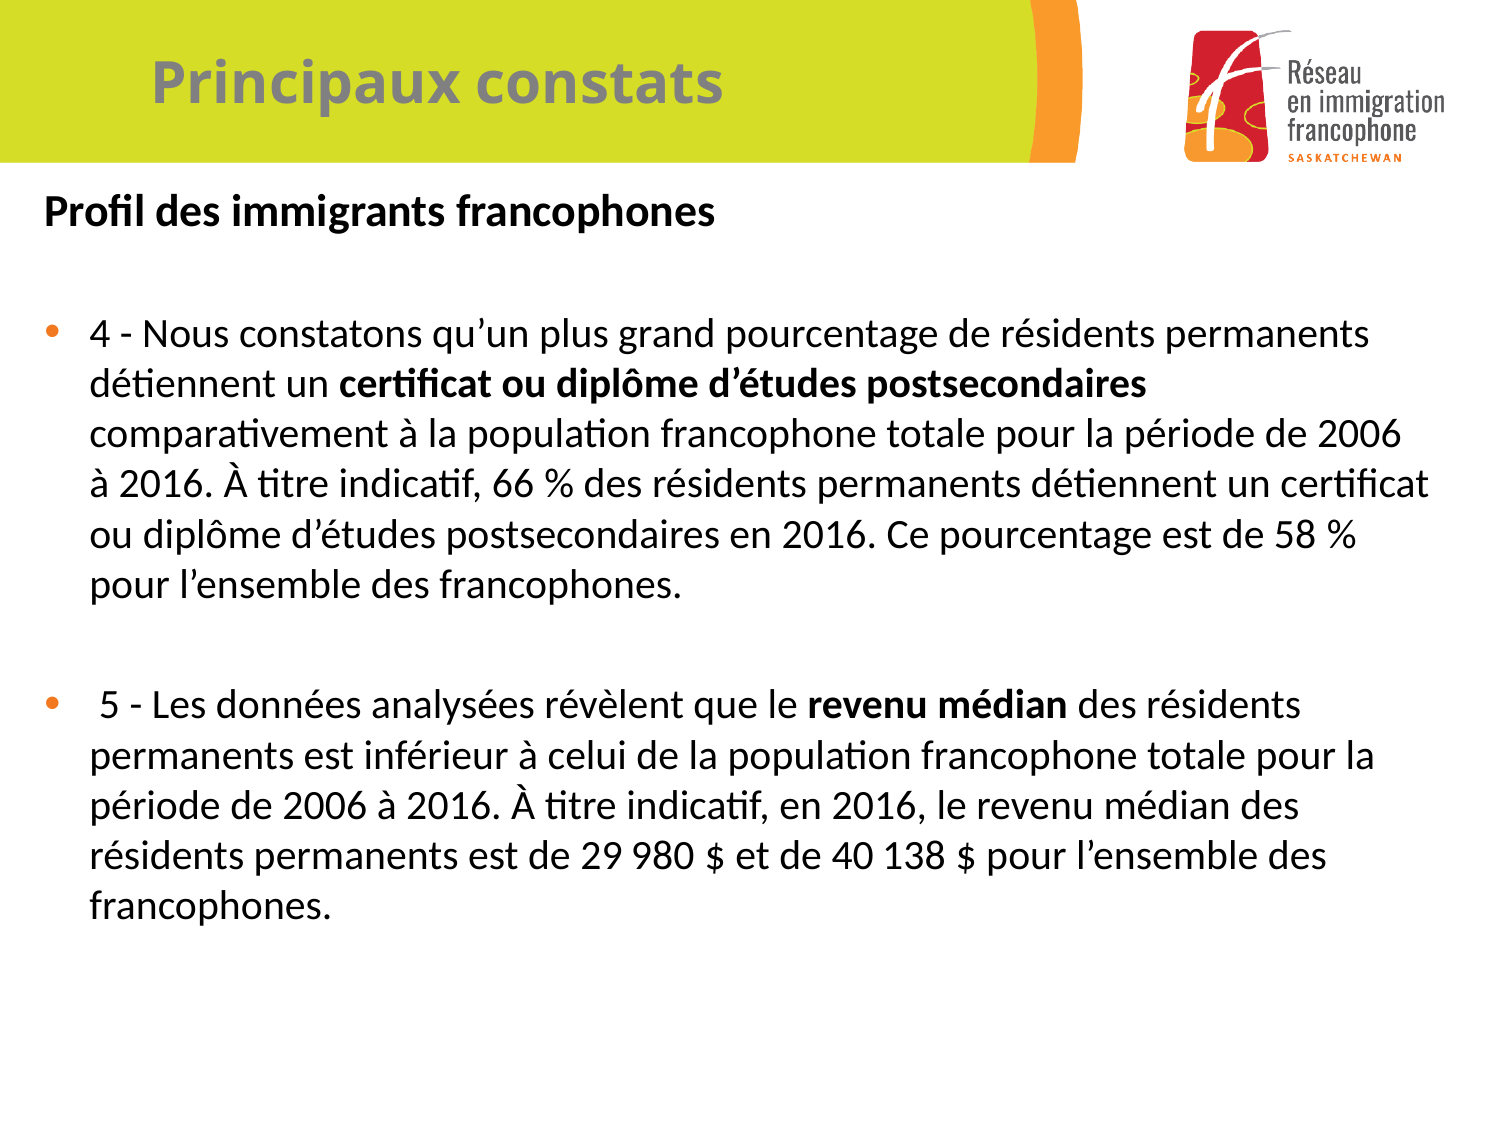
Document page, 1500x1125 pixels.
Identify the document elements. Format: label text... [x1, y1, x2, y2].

title Principaux constats [150, 45, 1025, 163]
picture [0, 0, 1500, 1125]
list Profil des immigrants francophones 4 - Nous constatons qu’un plus grand pourcentage de résidents permanents détiennent un certificat ou diplôme d’études postsecondaires comparativement à la population francophone totale pour la période de 2006 à 2016. À titre indicatif, 66 % des résidents permanents détiennent un certificat ou diplôme d’études postsecondaires en 2016. Ce pourcentage est de 58 % pour l’ensemble des francophones. 5 - Les données analysées révèlent que le revenu médian des résidents permanents est inférieur à celui de la population francophone totale pour la période de 2006 à 2016. À titre indicatif, en 2016, le revenu médian des résidents permanents est de 29 980 $ et de 40 138 $ pour l’ensemble des francophones. [29, 172, 1447, 1083]
